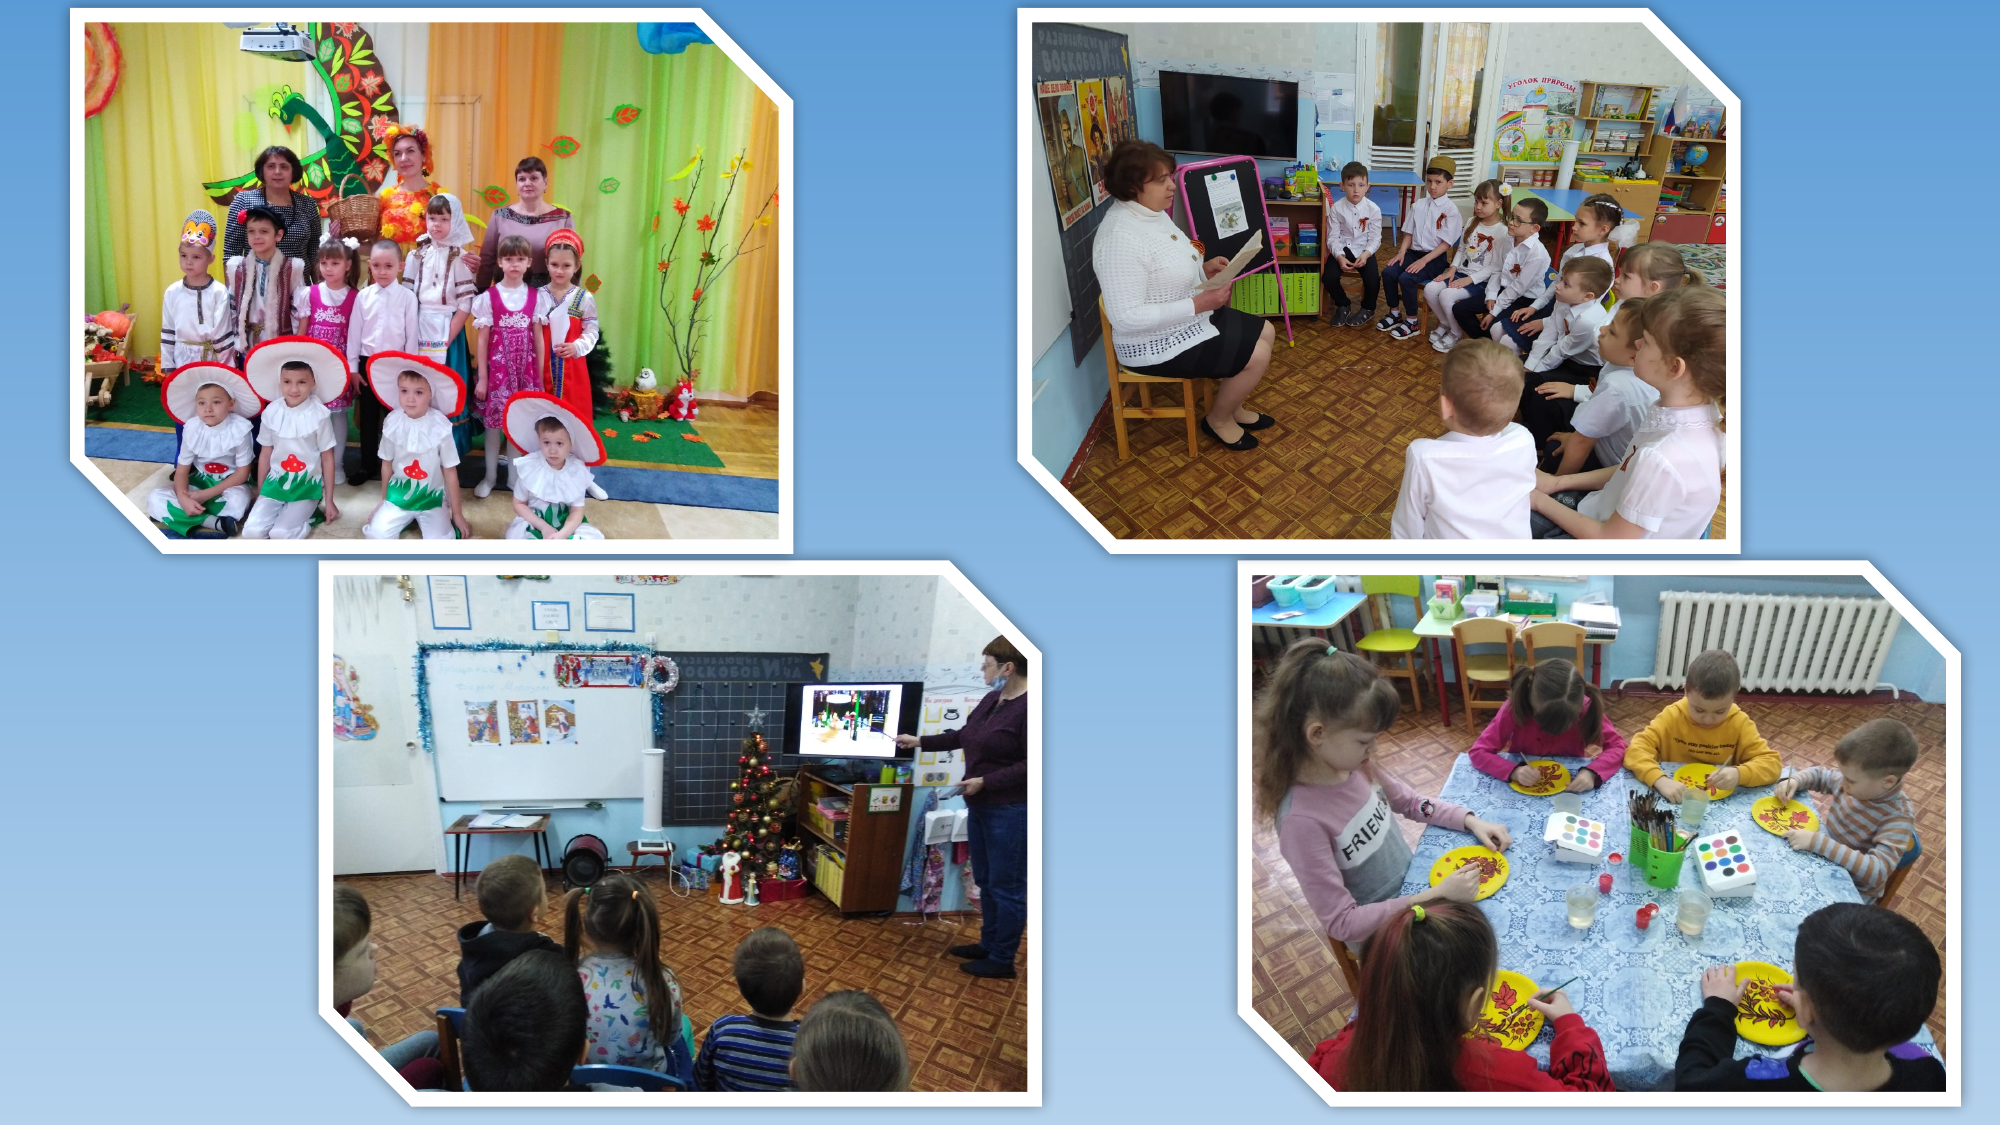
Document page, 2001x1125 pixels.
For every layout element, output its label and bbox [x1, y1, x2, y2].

picture [325, 567, 1035, 1100]
picture [77, 15, 786, 547]
picture [1244, 567, 1954, 1100]
list [1024, 15, 1734, 547]
